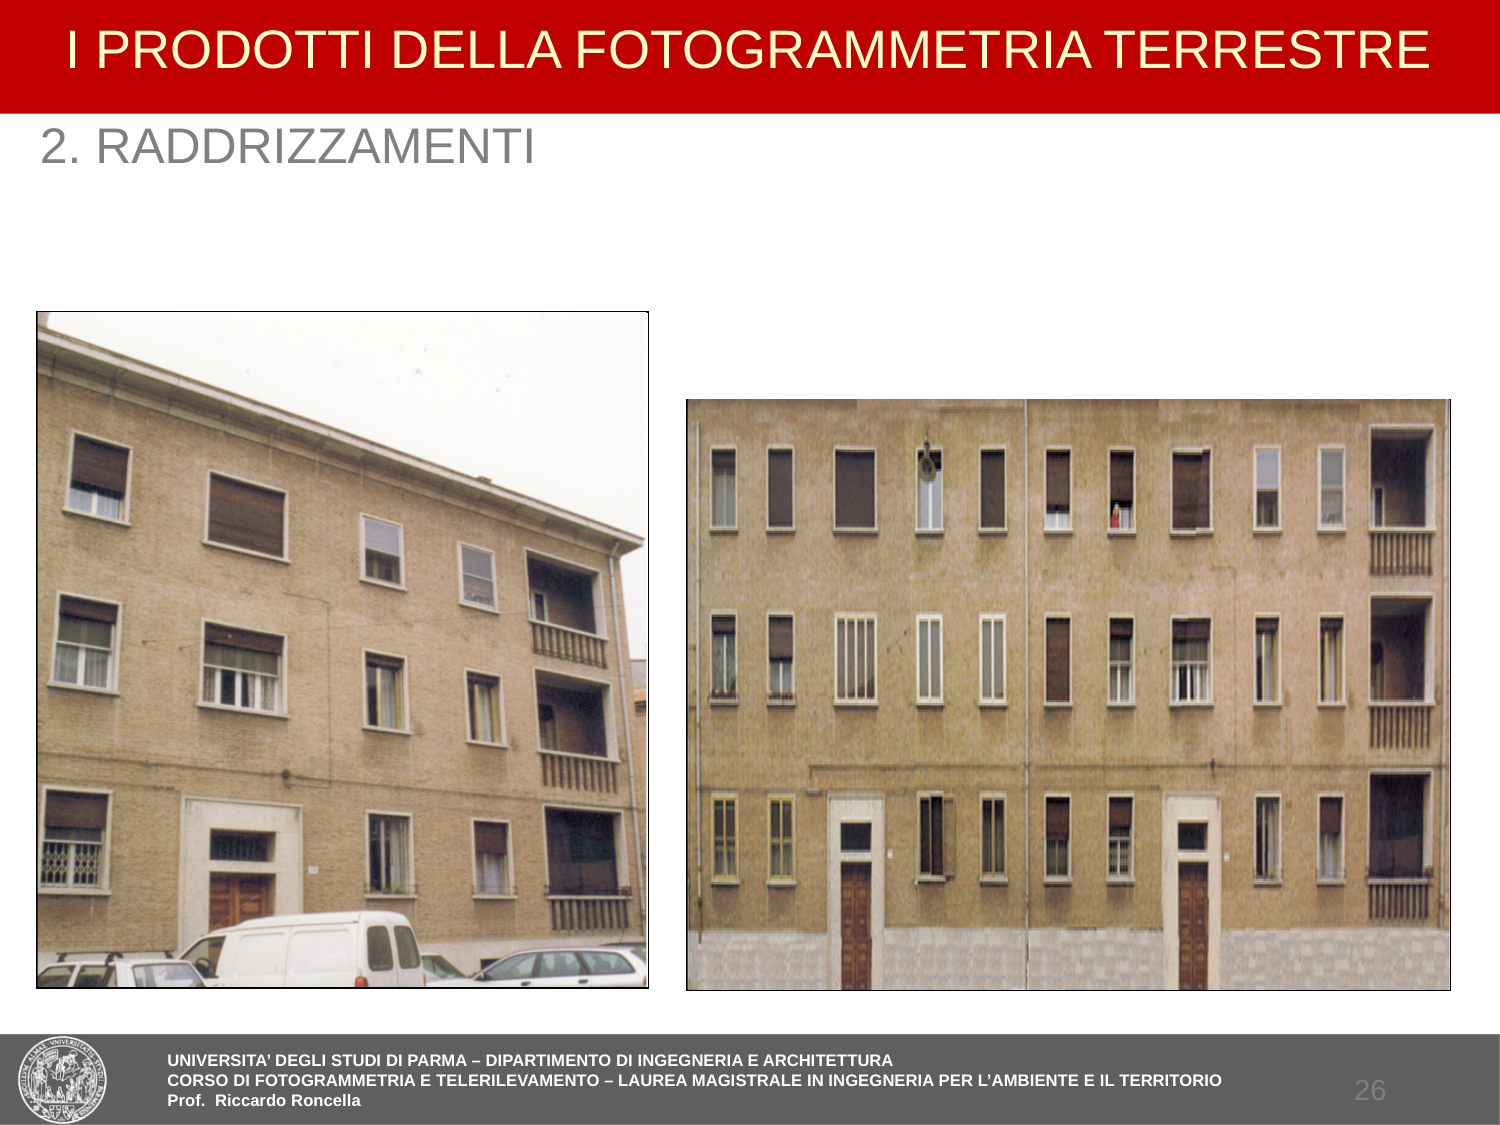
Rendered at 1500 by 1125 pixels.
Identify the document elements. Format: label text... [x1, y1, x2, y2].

text_box 2. RADDRIZZAMENTI [24, 112, 1475, 275]
slide_number 25 [1339, 1063, 1471, 1106]
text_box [37, 312, 648, 988]
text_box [687, 399, 1451, 991]
picture [17, 1035, 108, 1125]
title I PRODOTTI DELLA FOTOGRAMMETRIA TERRESTRE [17, 7, 1483, 100]
